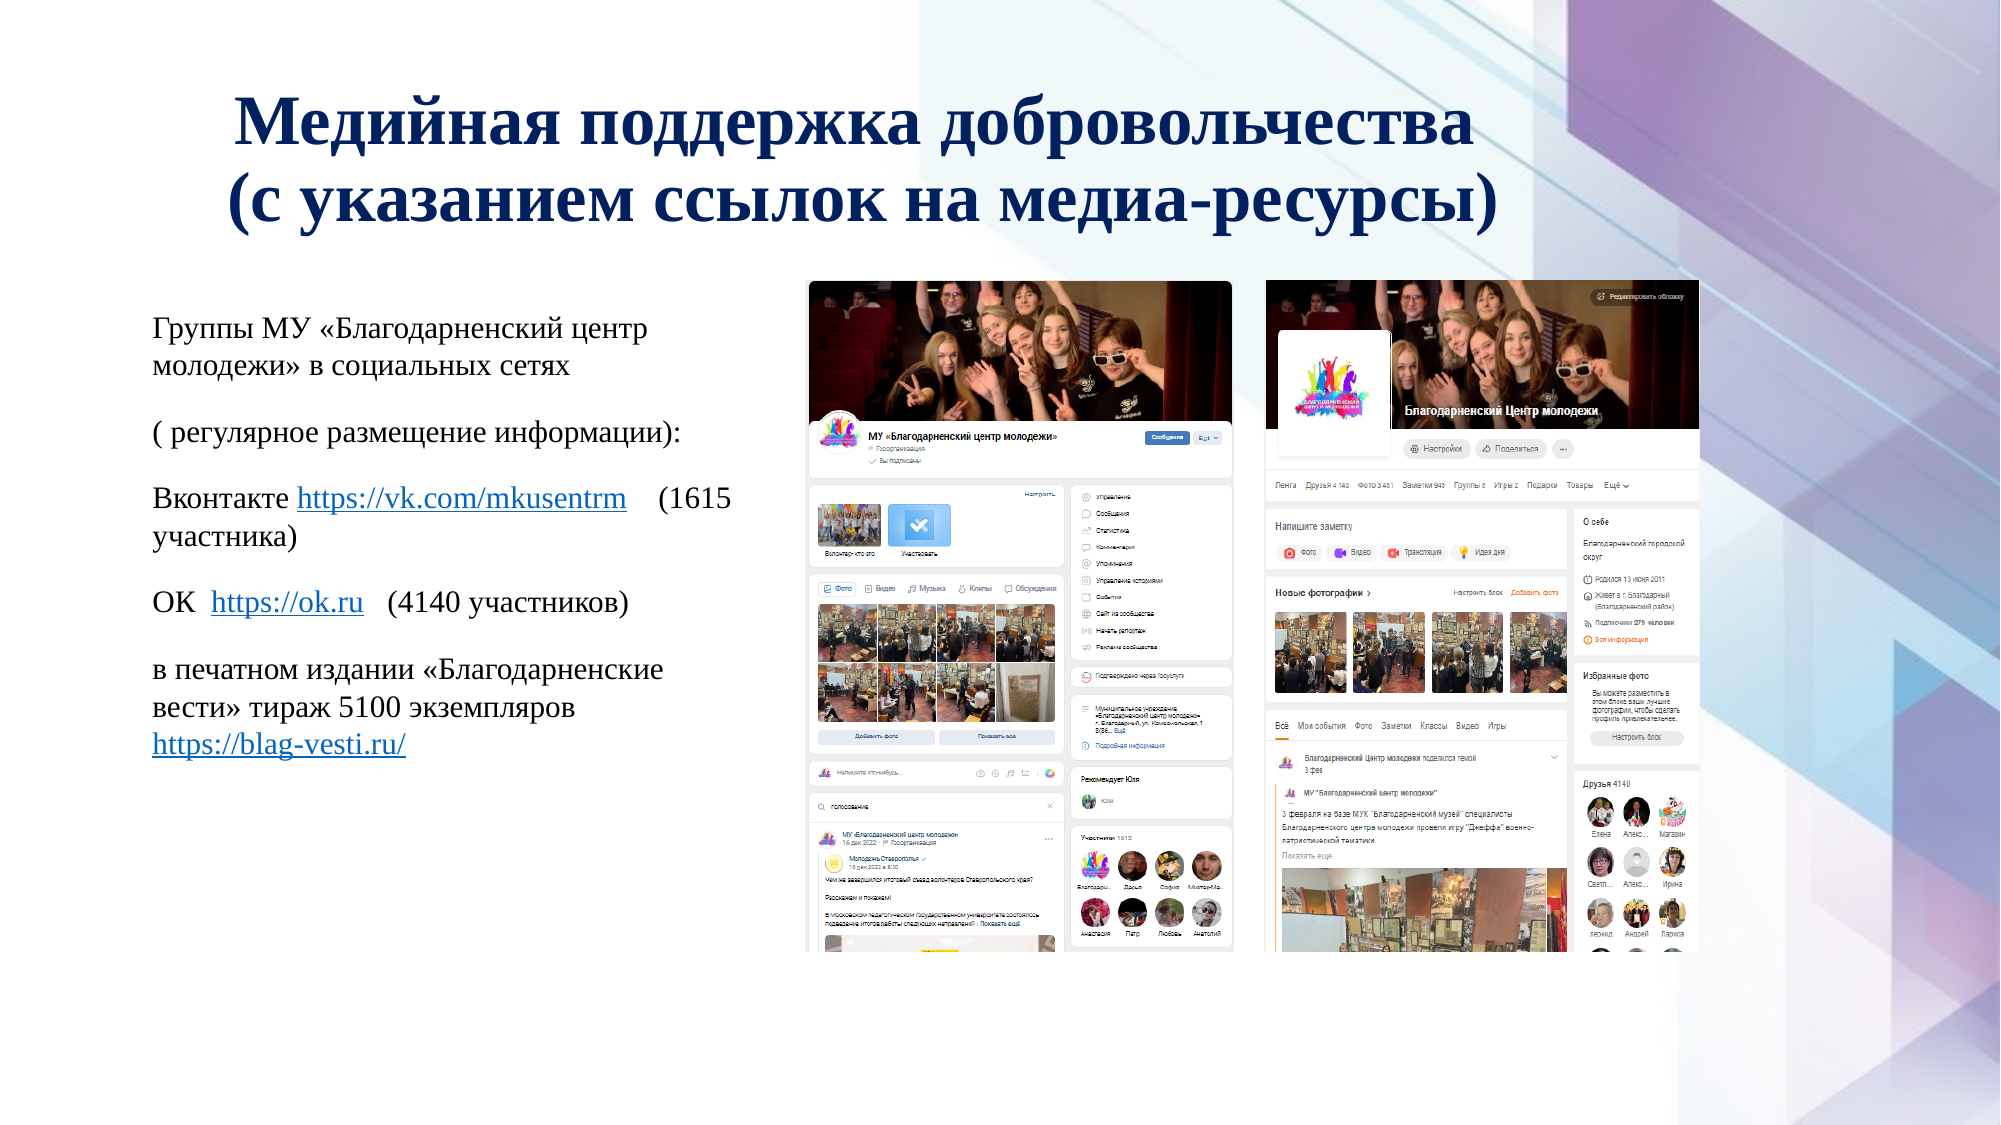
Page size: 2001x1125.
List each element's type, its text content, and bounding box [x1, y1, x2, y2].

picture [1264, 280, 1700, 952]
list Группы МУ «Благодарненский центр молодежи» в социальных сетях ( регулярное размещение информации): Вконтакте https://vk.com/mkusentrm (1615 участника) ОК https://ok.ru (4140 участников) в печатном издании «Благодарненские вести» тираж 5100 экземпляров https://blag-vesti.ru/ [137, 299, 773, 1014]
picture [805, 280, 1234, 952]
title Медийная поддержка добровольчества (с указанием ссылок на медиа-ресурсы) [137, 21, 1591, 300]
